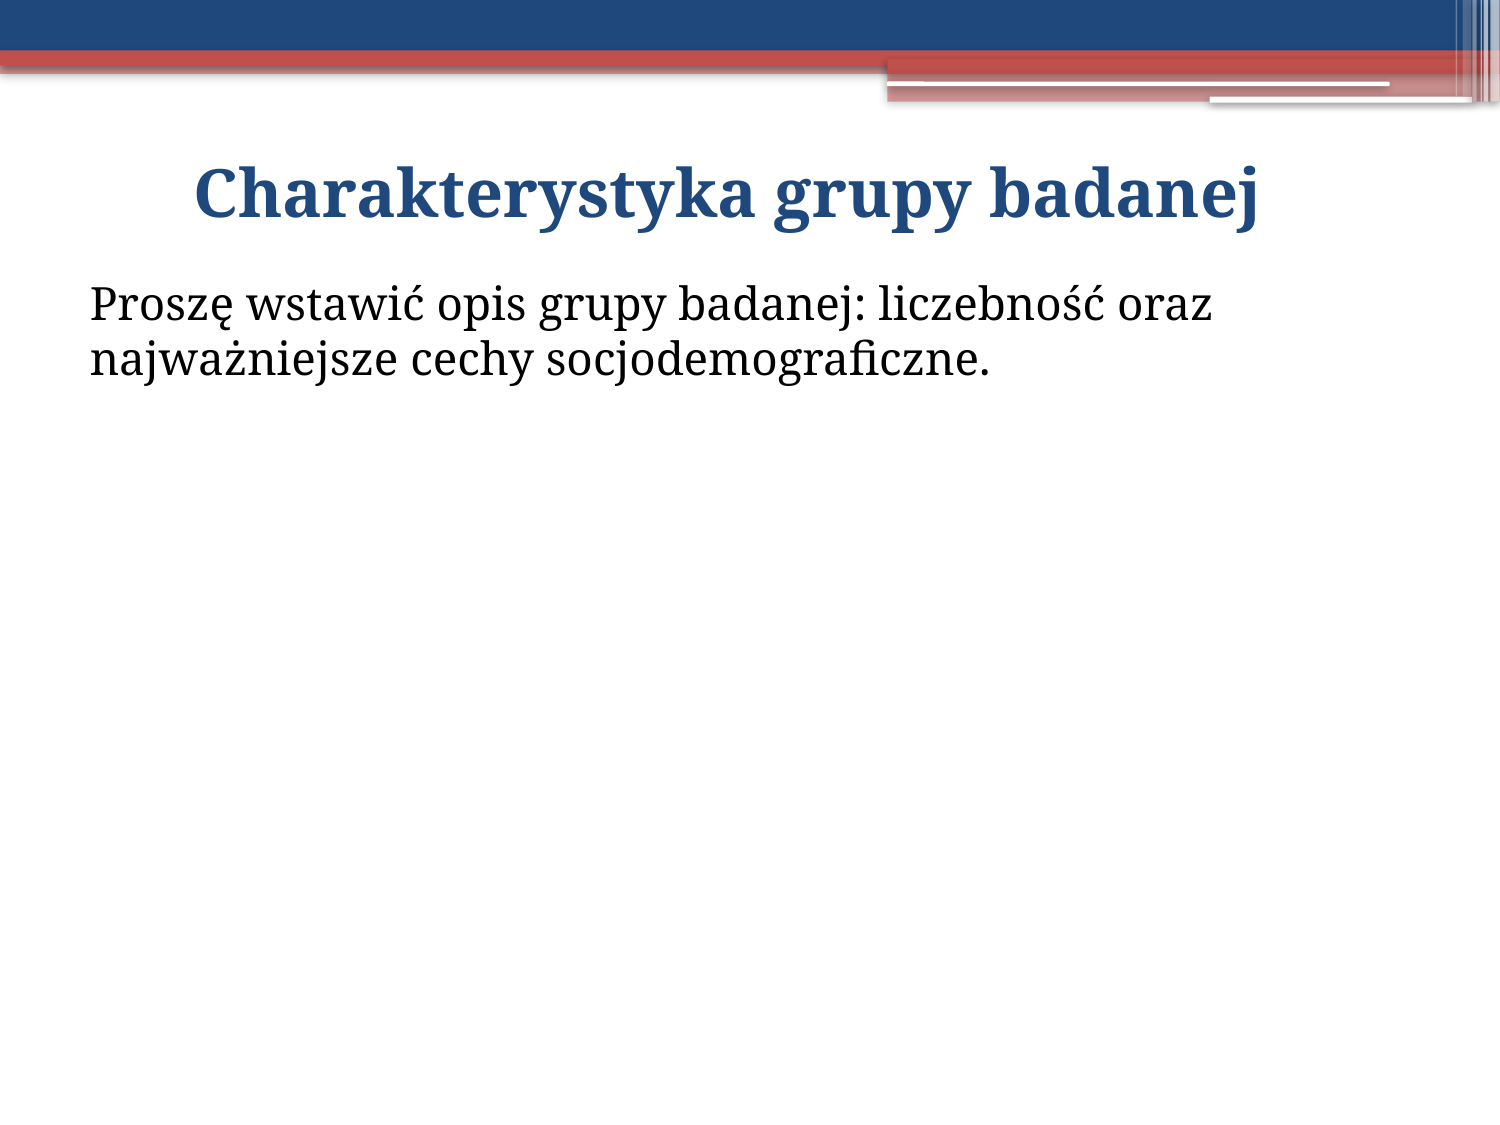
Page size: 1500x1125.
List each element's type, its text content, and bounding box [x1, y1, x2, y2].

list Proszę wstawić opis grupy badanej: liczebność oraz najważniejsze cechy socjodemograficzne. [75, 267, 1425, 1043]
title Charakterystyka grupy badanej [53, 113, 1404, 268]
